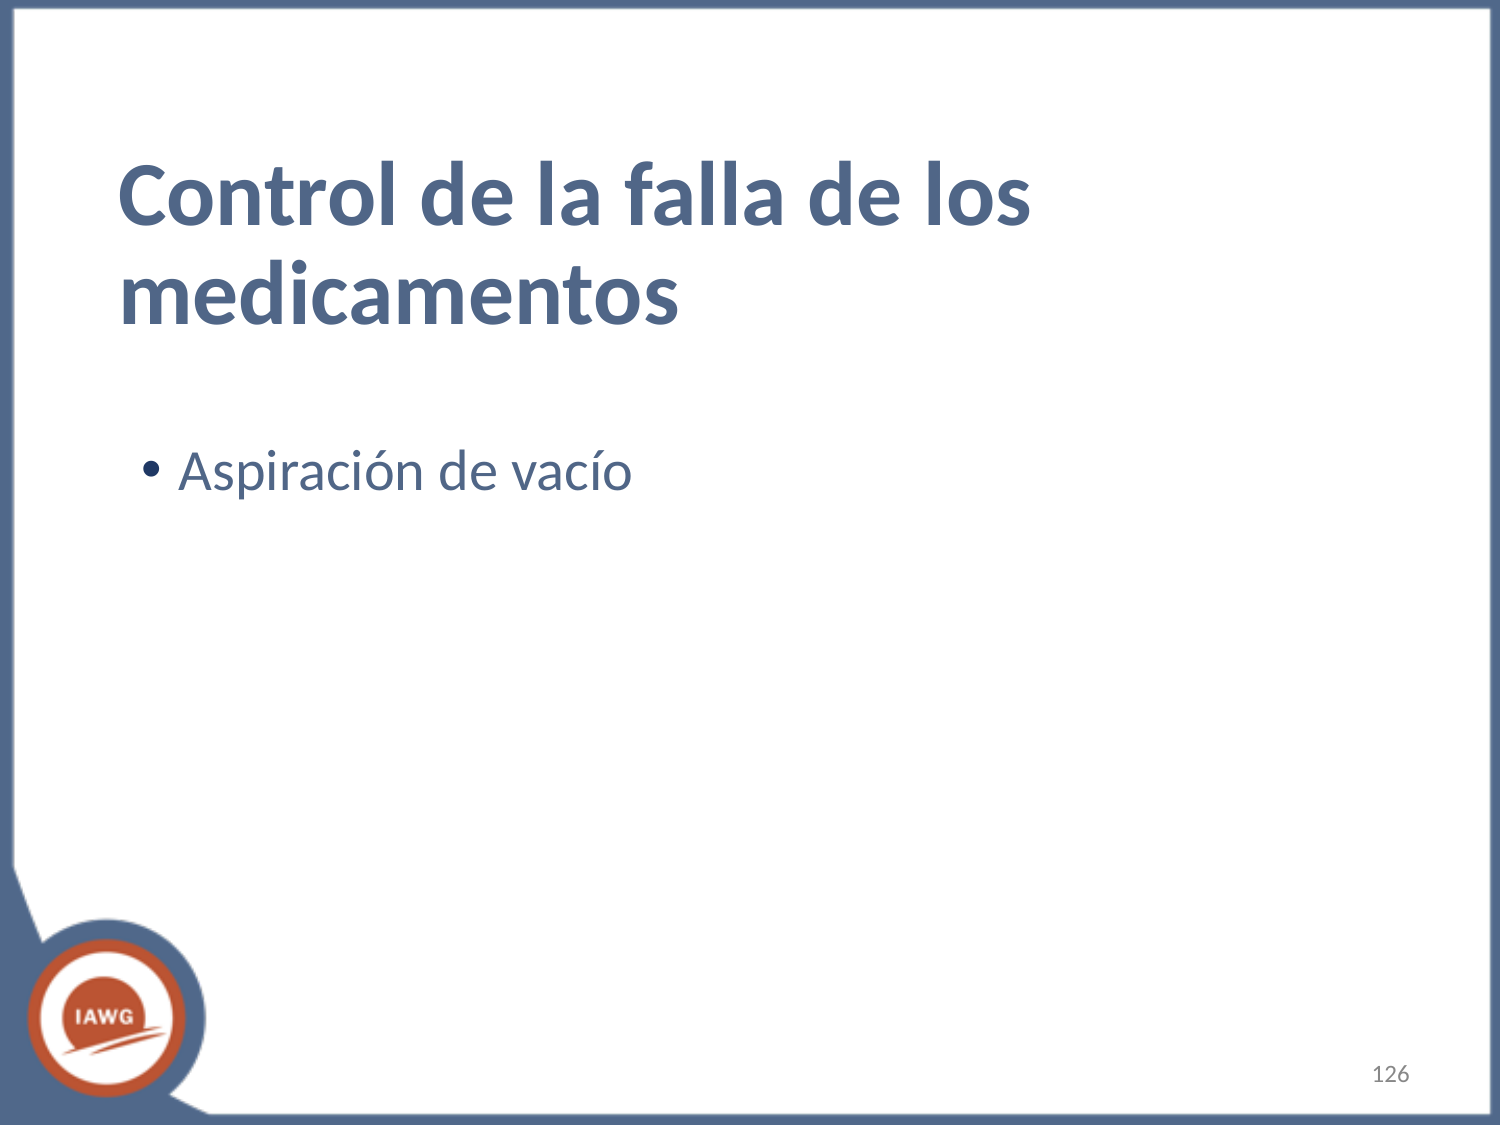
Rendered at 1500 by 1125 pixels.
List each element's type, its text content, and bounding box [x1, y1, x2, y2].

picture [0, 0, 1500, 1125]
list Aspiración de vacío [126, 433, 1374, 1057]
slide_number ‹#› [1074, 1042, 1425, 1103]
title Control de la falla de los medicamentos [103, 151, 1454, 339]
